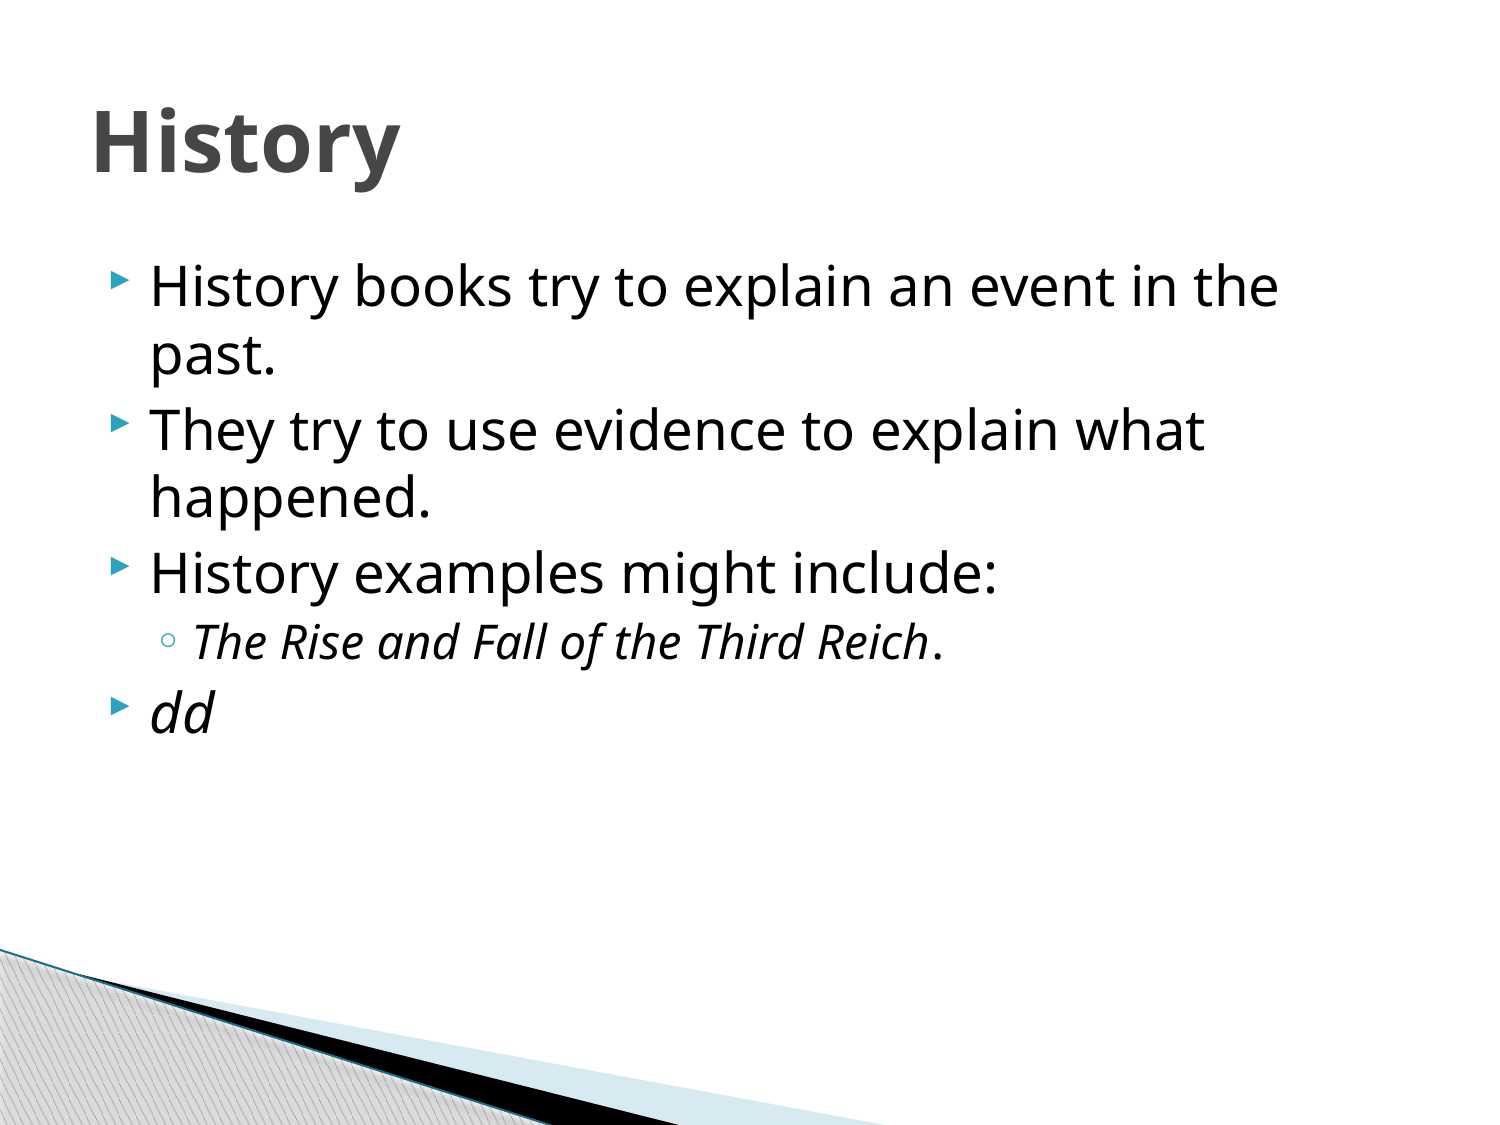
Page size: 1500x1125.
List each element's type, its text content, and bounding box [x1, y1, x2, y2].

title History [75, 45, 1425, 233]
list History books try to explain an event in the past. They try to use evidence to explain what happened. History examples might include: The Rise and Fall of the Third Reich. dd [75, 243, 1425, 986]
